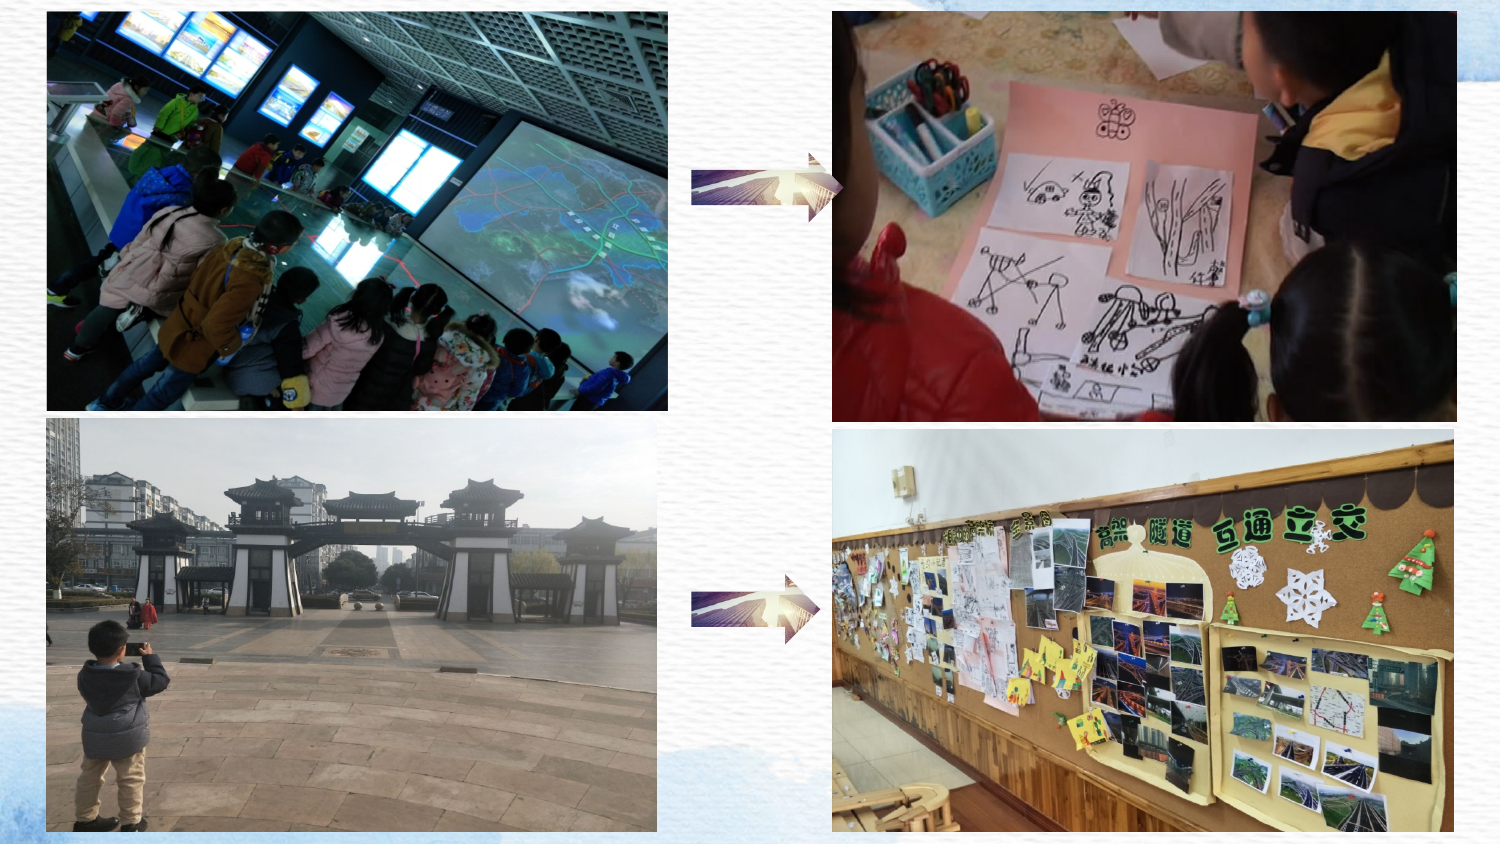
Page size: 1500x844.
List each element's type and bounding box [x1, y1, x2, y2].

picture [0, 0, 1500, 844]
text_box [689, 572, 823, 647]
text_box [689, 150, 826, 225]
